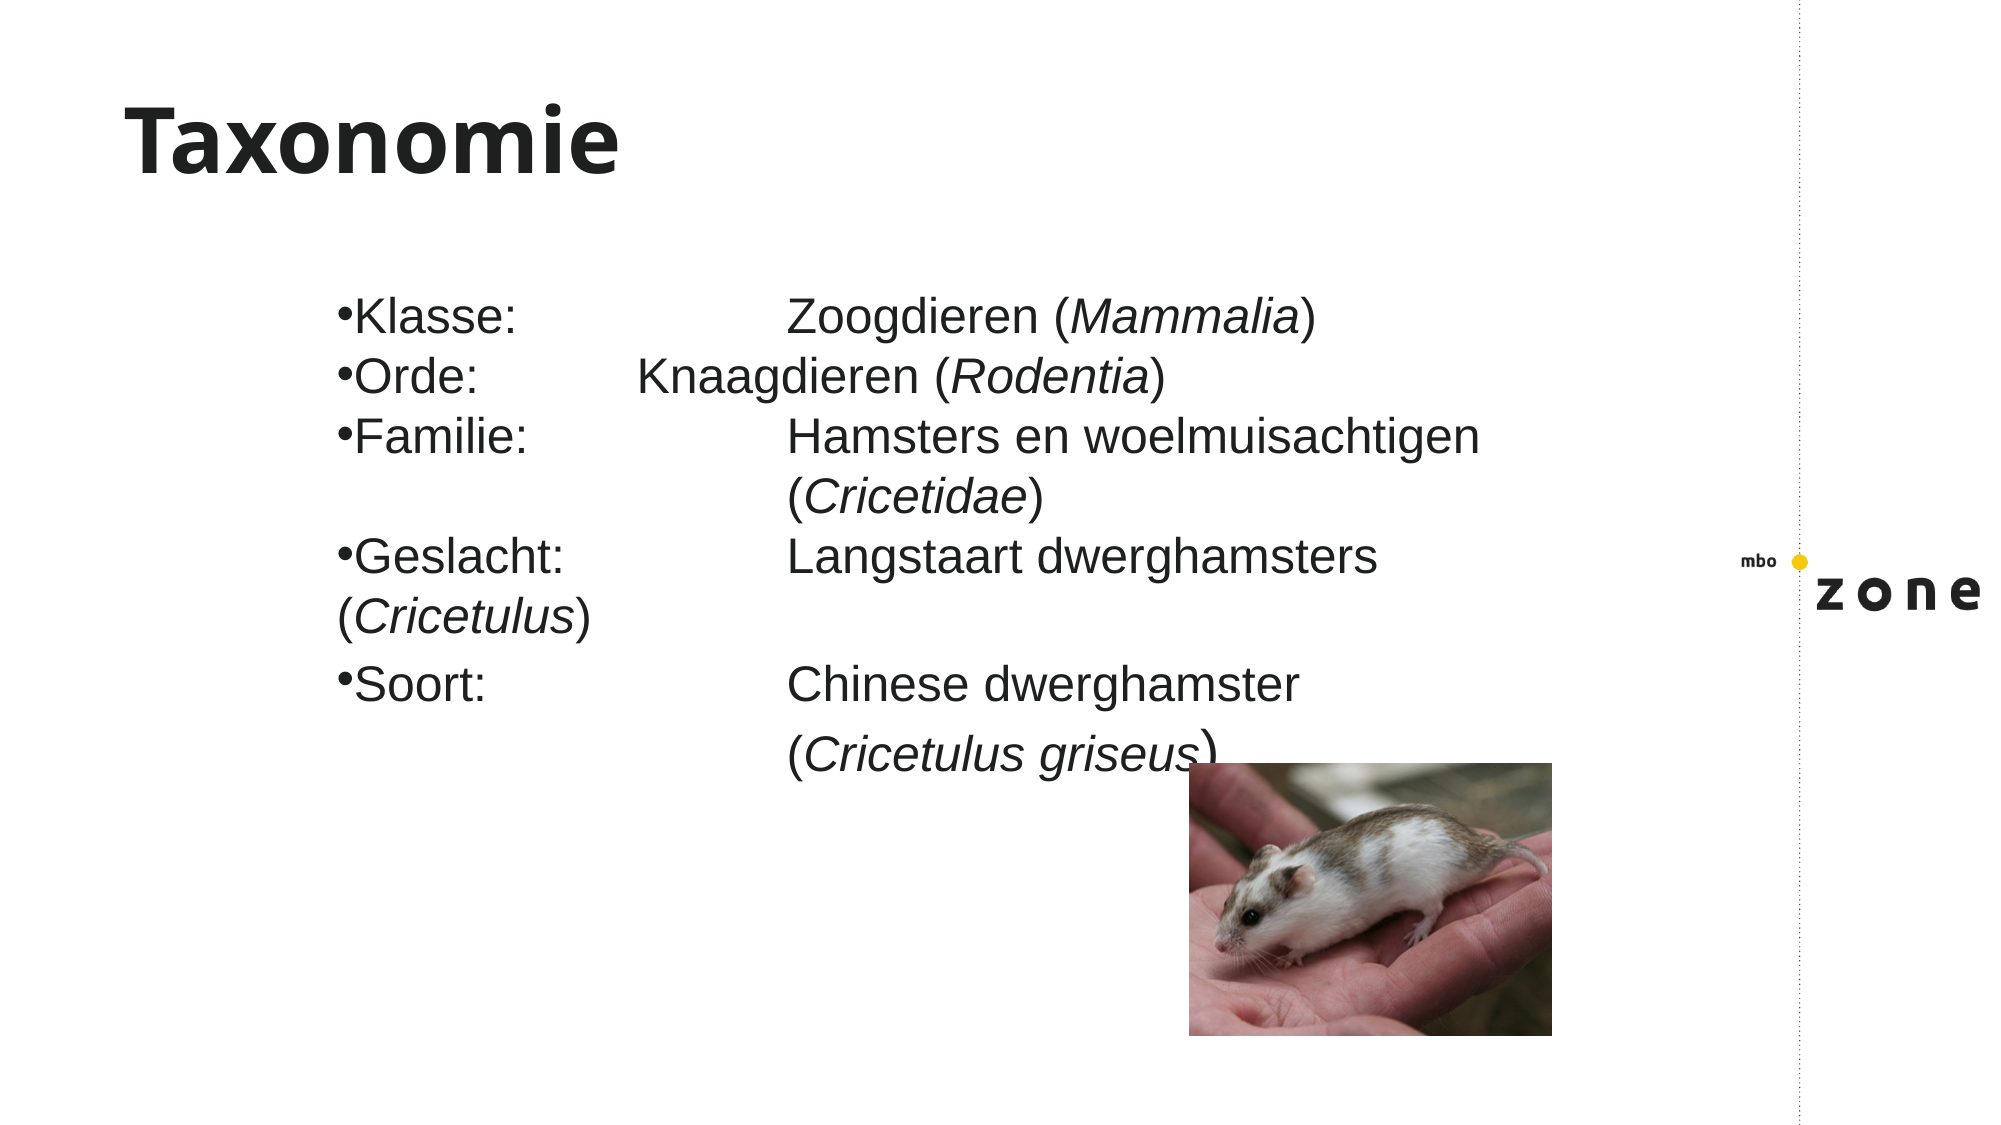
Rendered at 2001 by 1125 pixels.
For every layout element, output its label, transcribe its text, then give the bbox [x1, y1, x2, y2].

picture [1188, 763, 1552, 1036]
list Klasse: Zoogdieren (Mammalia) Orde: Knaagdieren (Rodentia) Familie: Hamsters en woelmuisachtigen (Cricetidae) Geslacht: Langstaart dwerghamsters (Cricetulus) Soort: Chinese dwerghamster (Cricetulus griseus) [336, 283, 1607, 998]
picture [1596, 0, 2001, 1125]
title Taxonomie [124, 94, 1607, 272]
